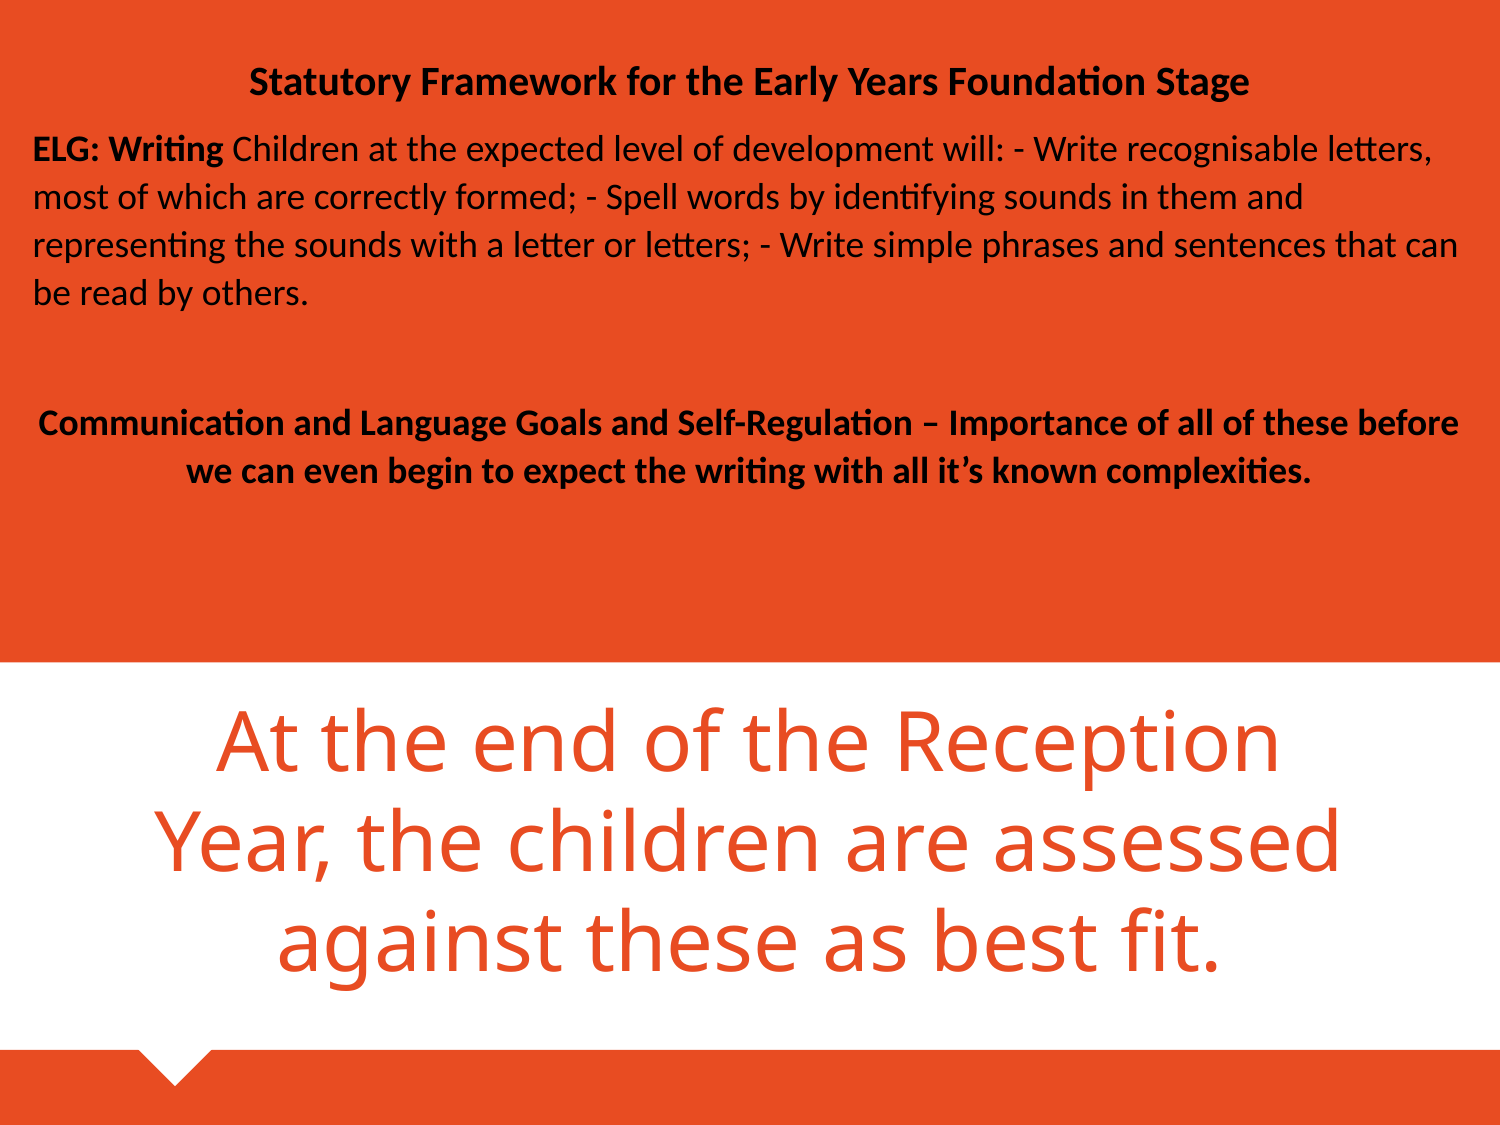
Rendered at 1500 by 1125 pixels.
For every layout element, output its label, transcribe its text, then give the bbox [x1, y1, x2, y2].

text_box At the end of the Reception Year, the children are assessed against these as best fit. [17, 680, 1483, 999]
text_box Statutory Framework for the Early Years Foundation Stage ELG: Writing Children at the expected level of development will: - Write recognisable letters, most of which are correctly formed; - Spell words by identifying sounds in them and representing the sounds with a letter or letters; - Write simple phrases and sentences that can be read by others. Communication and Language Goals and Self-Regulation – Importance of all of these before we can even begin to expect the writing with all it’s known complexities. [17, 42, 1483, 566]
